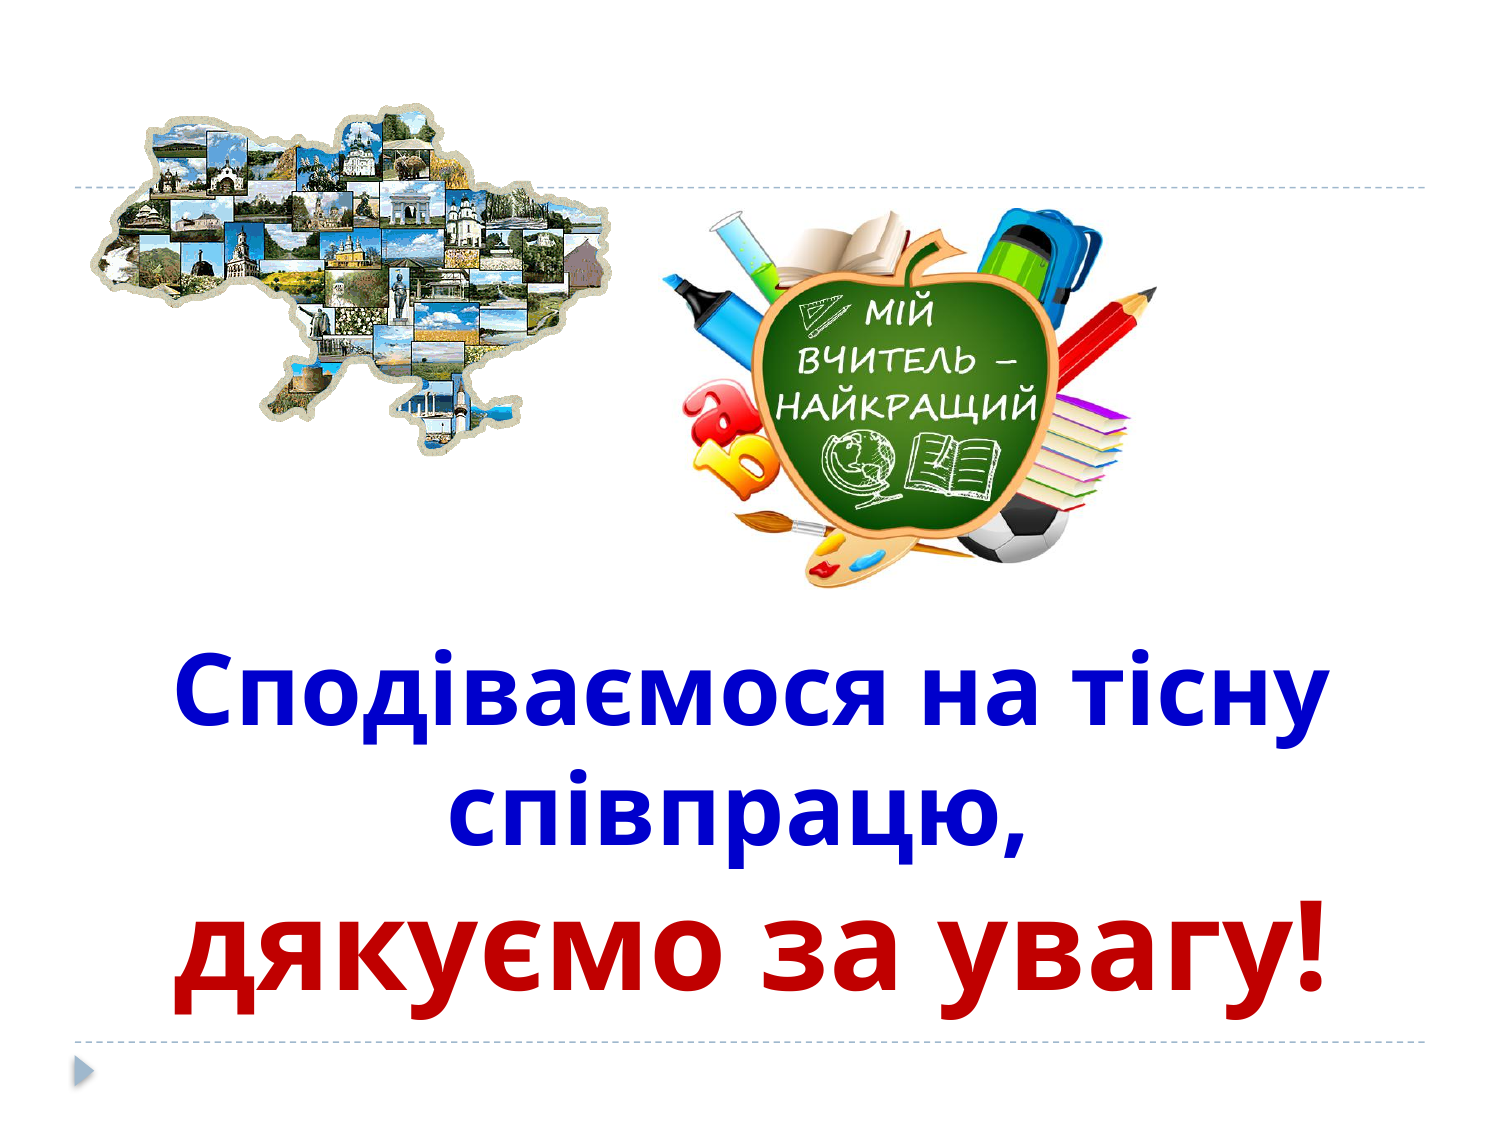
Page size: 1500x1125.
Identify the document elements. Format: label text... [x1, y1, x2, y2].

picture [658, 207, 1158, 599]
title Сподіваємося на тісну співпрацю, дякуємо за увагу! [76, 609, 1427, 1024]
picture [88, 101, 614, 457]
